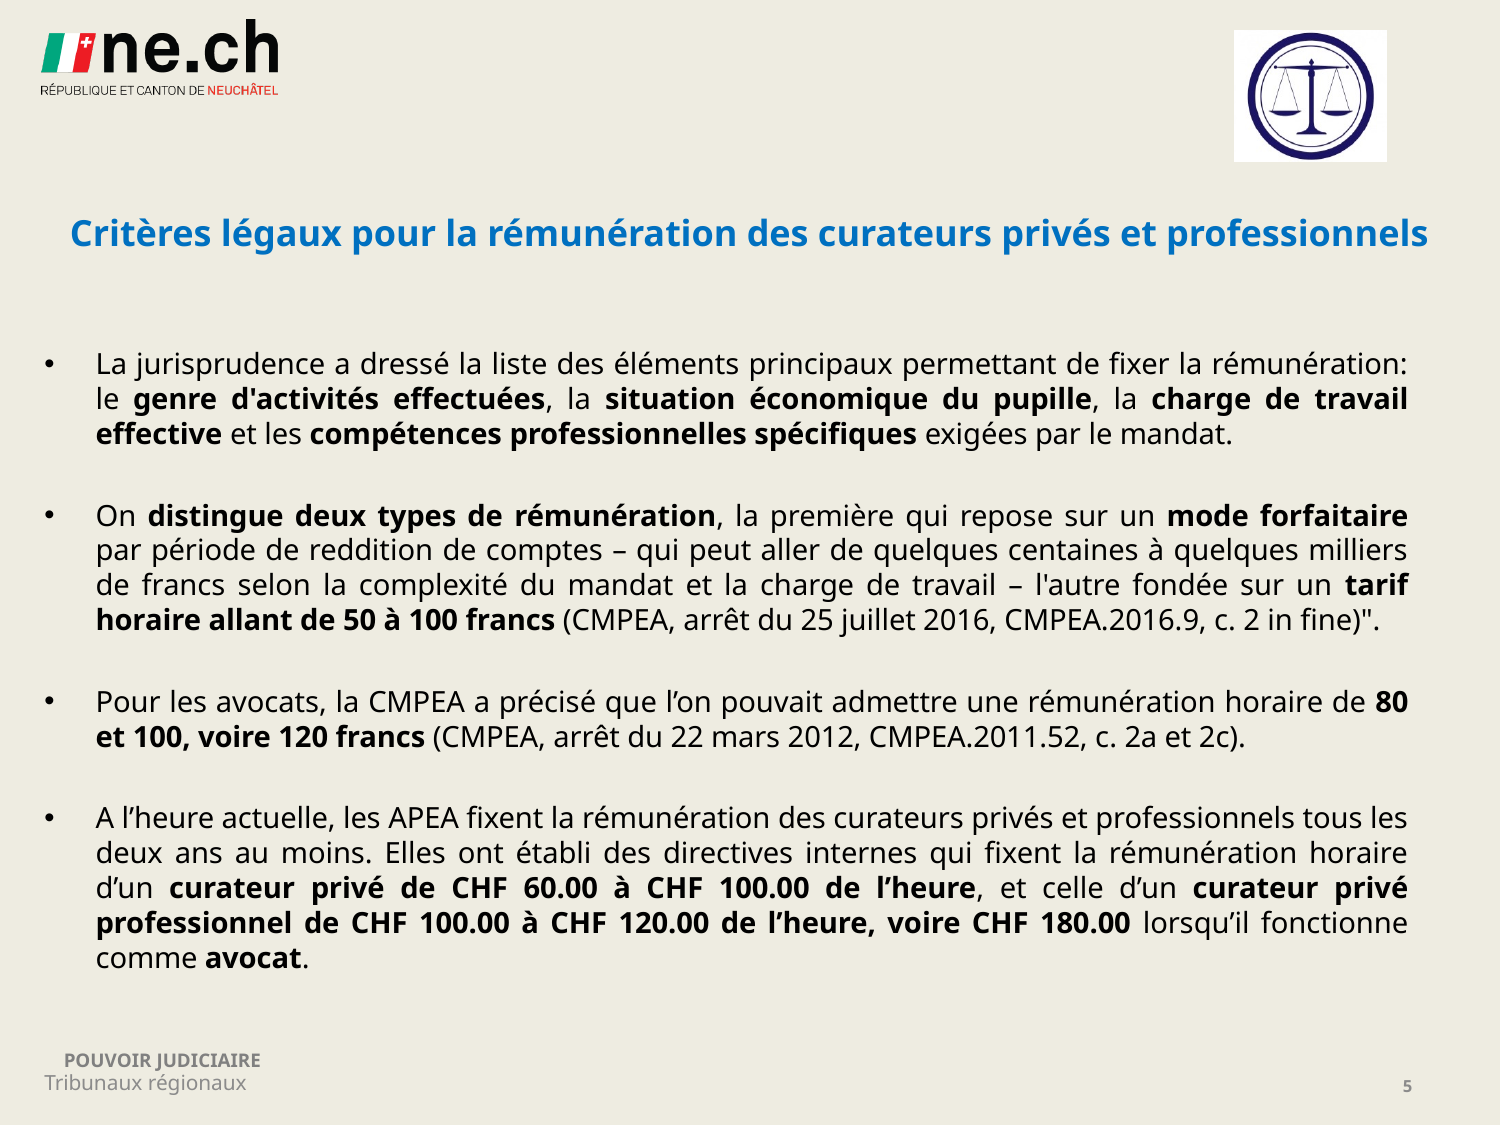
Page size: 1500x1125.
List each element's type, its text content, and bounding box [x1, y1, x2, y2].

slide_number 5 [1387, 1046, 1471, 1107]
title Critères légaux pour la rémunération des curateurs privés et professionnels [29, 184, 1471, 279]
list La jurisprudence a dressé la liste des éléments principaux permettant de fixer la rémunération: le genre d'activités effectuées, la situation économique du pupille, la charge de travail effective et les compétences professionnelles spécifiques exigées par le mandat. On distingue deux types de rémunération, la première qui repose sur un mode forfaitaire par période de reddition de comptes – qui peut aller de quelques centaines à quelques milliers de francs selon la complexité du mandat et la charge de travail – l'autre fondée sur un tarif horaire allant de 50 à 100 francs (CMPEA, arrêt du 25 juillet 2016, CMPEA.2016.9, c. 2 in fine)". Pour les avocats, la CMPEA a précisé que l’on pouvait admettre une rémunération horaire de 80 et 100, voire 120 francs (CMPEA, arrêt du 22 mars 2012, CMPEA.2011.52, c. 2a et 2c). A l’heure actuelle, les APEA fixent la rémunération des curateurs privés et professionnels tous les deux ans au moins. Elles ont établi des directives internes qui fixent la rémunération horaire d’un curateur privé de CHF 60.00 à CHF 100.00 de l’heure, et celle d’un curateur privé professionnel de CHF 100.00 à CHF 120.00 de l’heure, voire CHF 180.00 lorsqu’il fonctionne comme avocat. [29, 338, 1424, 1035]
footer Tribunaux régionaux [29, 1045, 1247, 1106]
picture [41, 19, 278, 95]
picture [1234, 30, 1387, 162]
